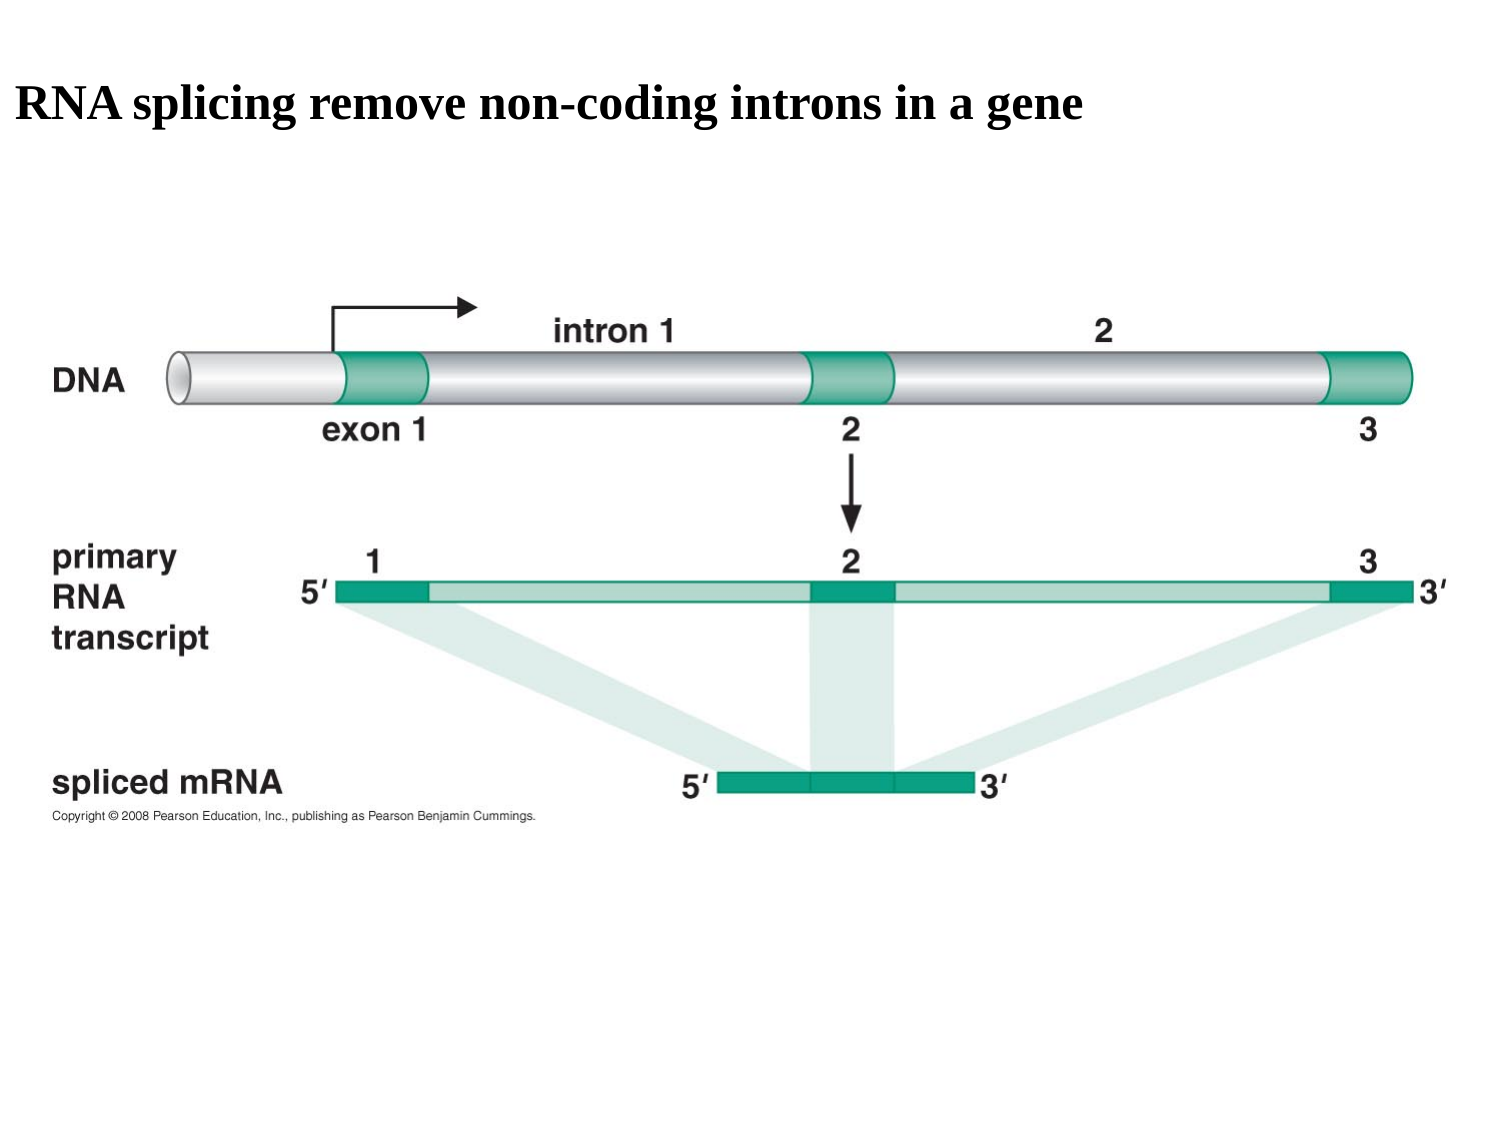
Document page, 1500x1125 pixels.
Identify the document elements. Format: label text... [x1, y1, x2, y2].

text_box RNA splicing remove non-coding introns in a gene [0, 62, 1375, 138]
picture [48, 292, 1452, 833]
